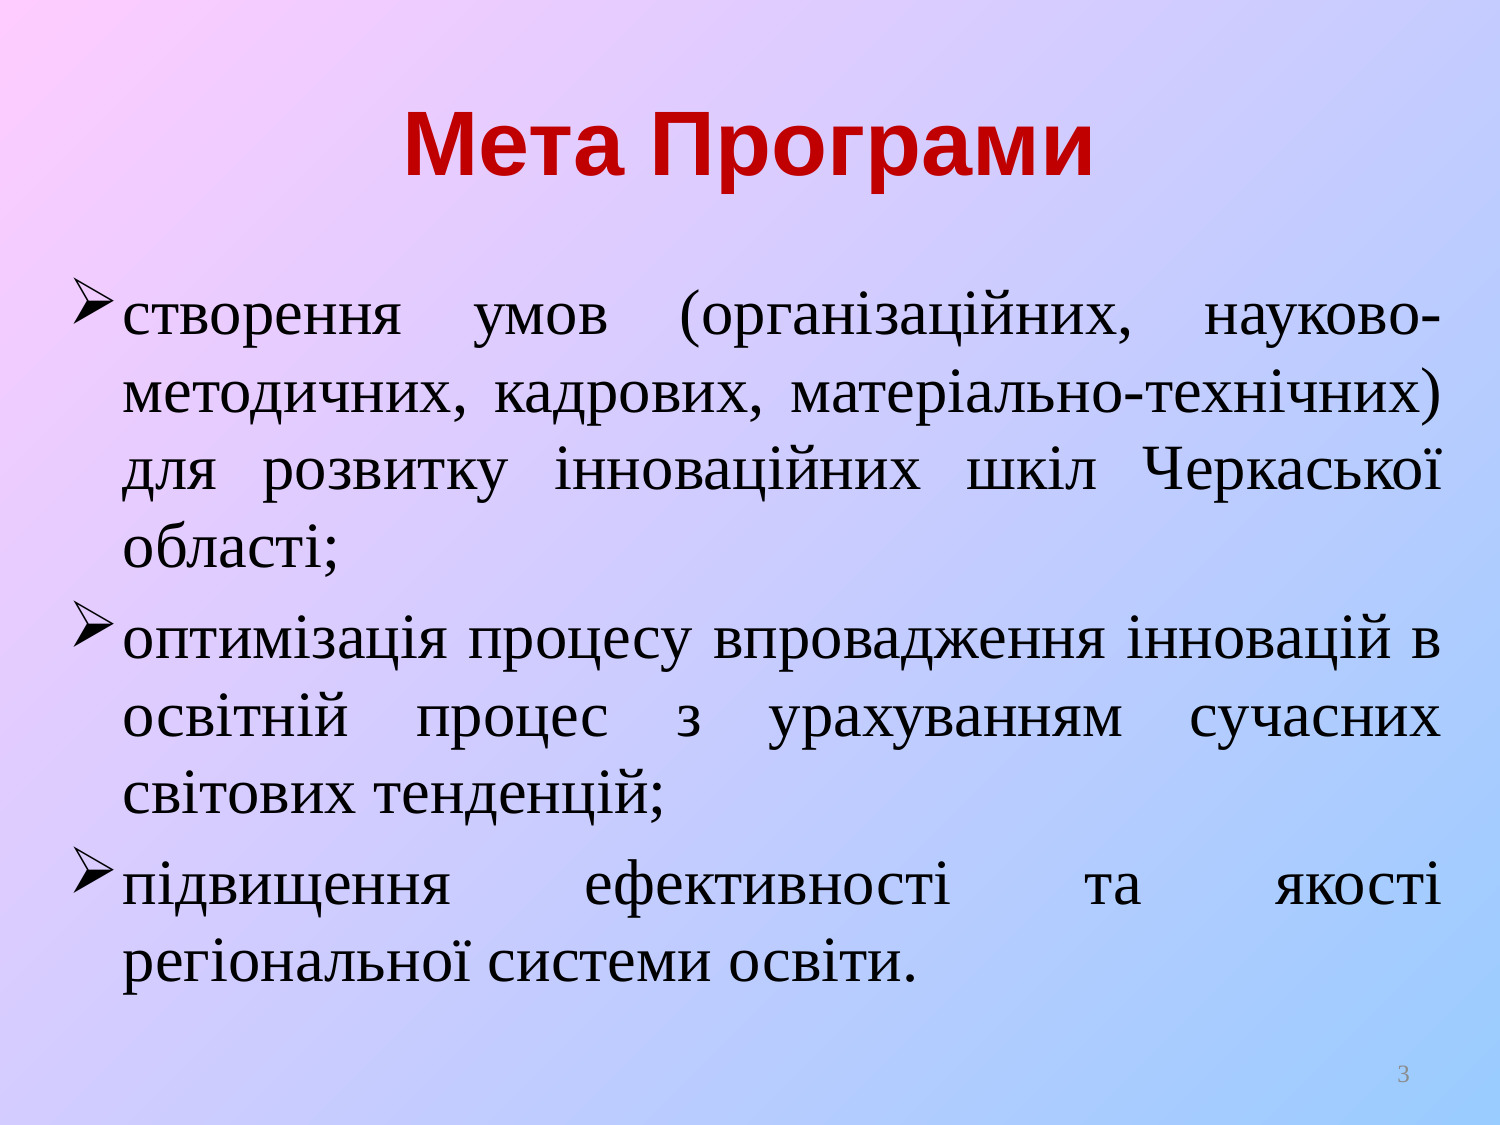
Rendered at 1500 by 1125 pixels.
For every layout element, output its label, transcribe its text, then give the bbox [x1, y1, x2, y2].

title Мета Програми [75, 45, 1425, 233]
list створення умов (організаційних, науково-методичних, кадрових, матеріально-технічних) для розвитку інноваційних шкіл Черкаської області; оптимізація процесу впровадження інновацій в освітній процес з урахуванням сучасних світових тенденцій; підвищення ефективності та якості регіональної системи освіти. [53, 262, 1459, 1005]
slide_number 3 [1074, 1042, 1425, 1103]
